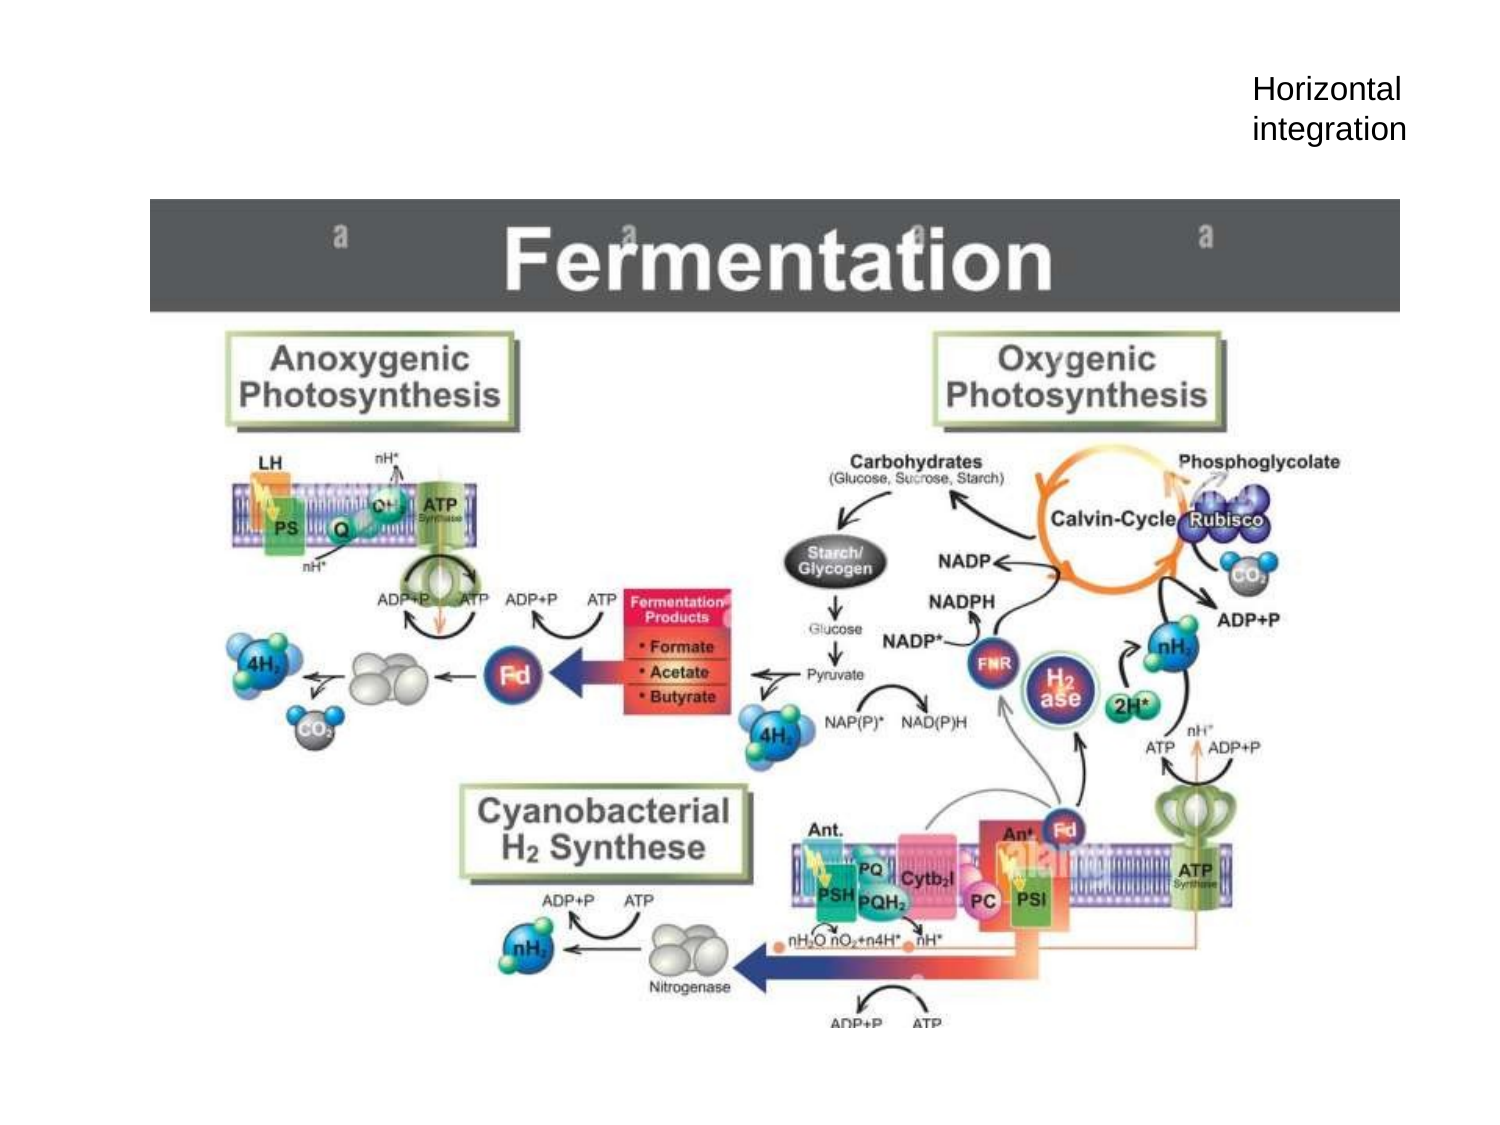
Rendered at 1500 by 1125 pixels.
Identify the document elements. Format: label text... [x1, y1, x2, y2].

text_box Horizontal integration [1237, 59, 1433, 155]
picture [149, 199, 1401, 1029]
